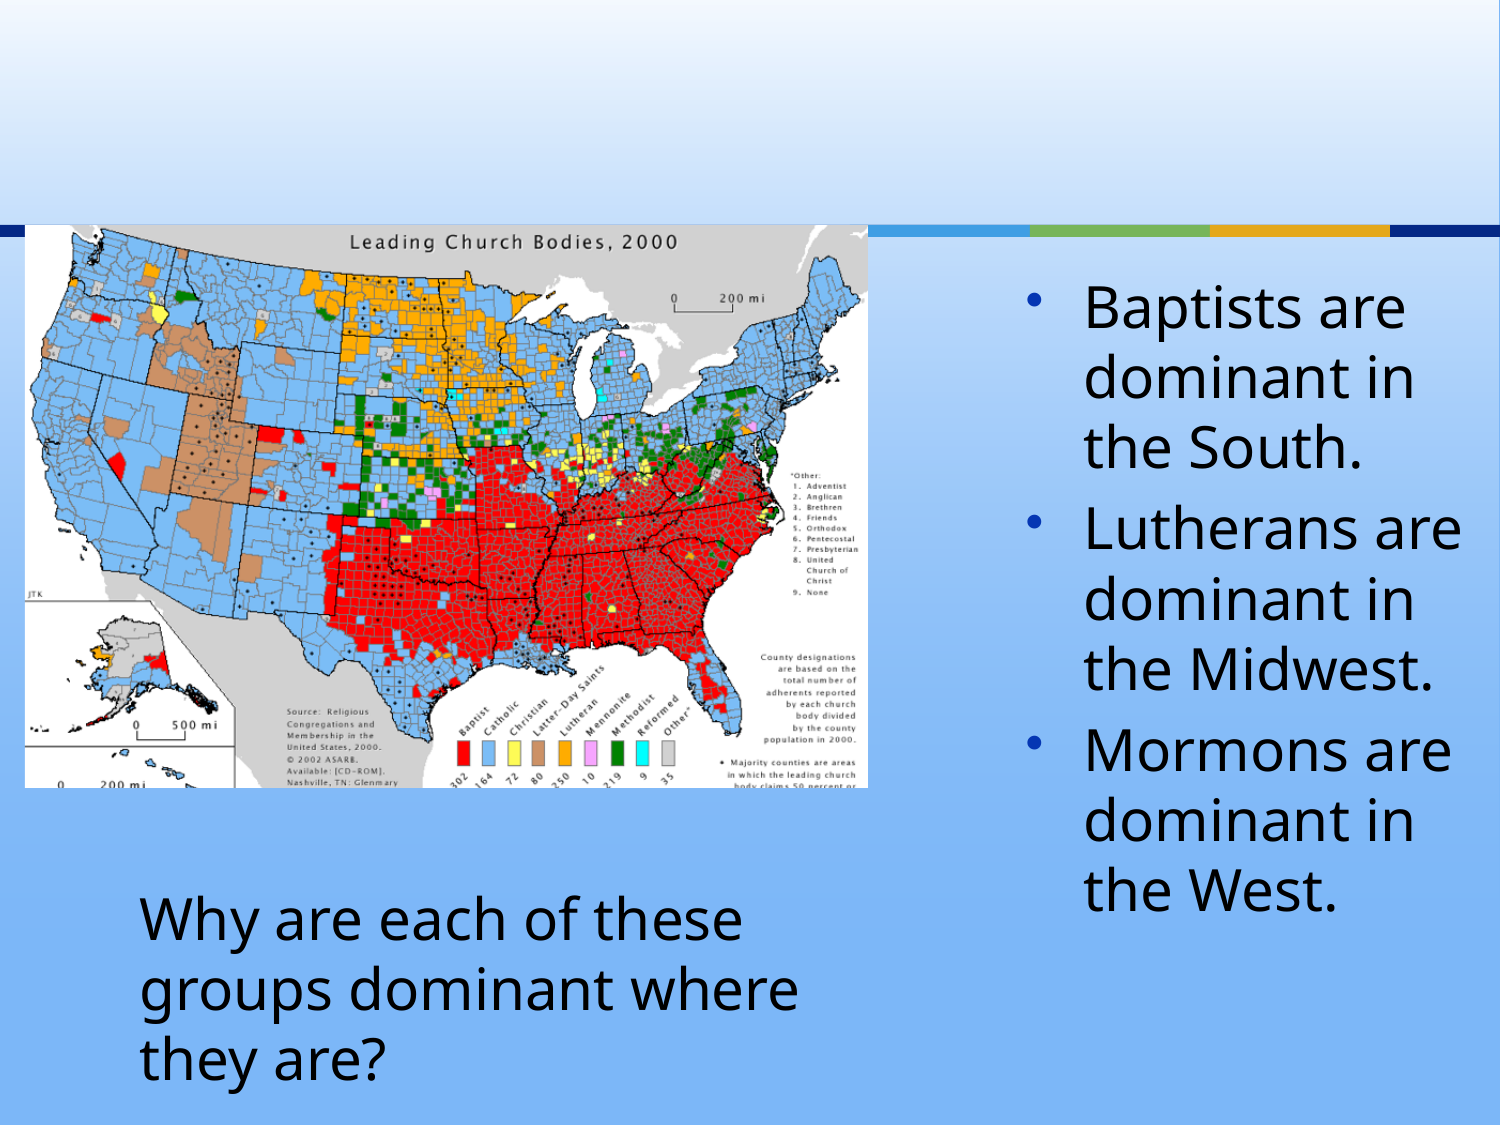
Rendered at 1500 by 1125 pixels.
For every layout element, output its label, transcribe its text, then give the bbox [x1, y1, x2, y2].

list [24, 224, 869, 788]
text_box Why are each of these groups dominant where they are? [125, 875, 838, 1100]
list Baptists are dominant in the South. Lutherans are dominant in the Midwest. Mormons are dominant in the West. [1012, 262, 1500, 1125]
